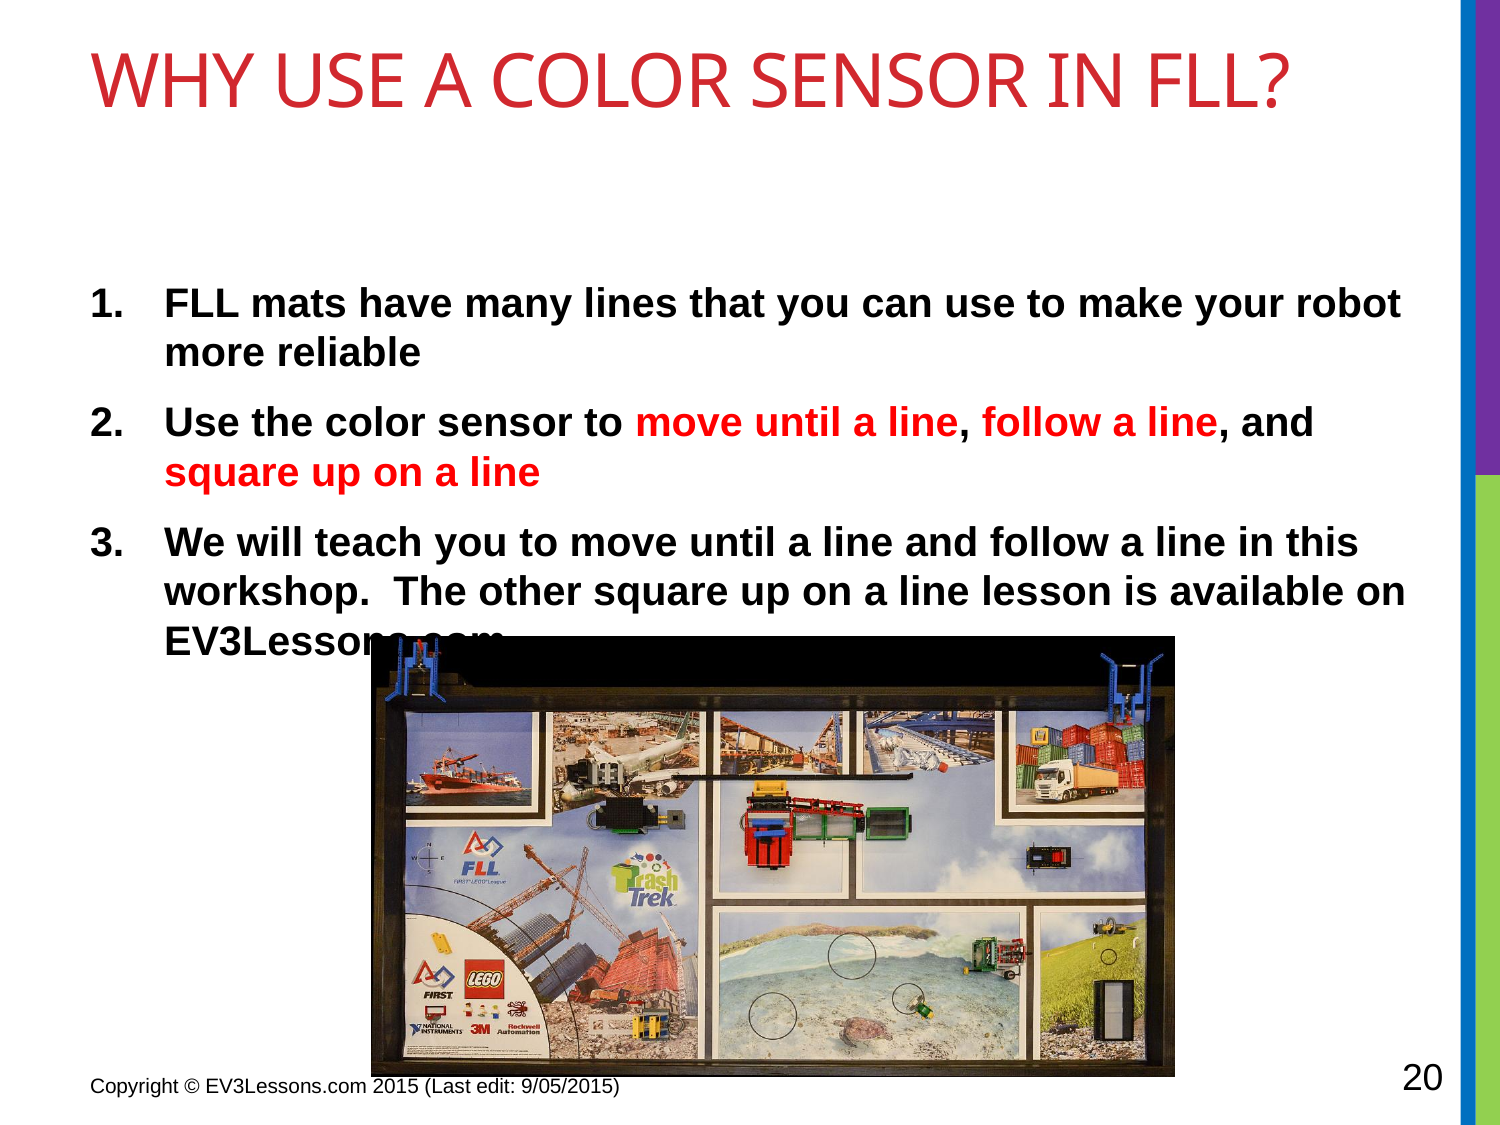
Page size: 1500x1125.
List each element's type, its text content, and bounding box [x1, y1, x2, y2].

list FLL mats have many lines that you can use to make your robot more reliable Use the color sensor to move until a line, follow a line, and square up on a line We will teach you to move until a line and follow a line in this workshop. The other square up on a line lesson is available on EV3Lessons.com [75, 268, 1428, 672]
slide_number 20 [1387, 1045, 1491, 1106]
footer Copyright © EV3Lessons.com 2015 (Last edit: 9/05/2015) [75, 1065, 638, 1112]
title Why use a Color Sensor in FLL? [75, 25, 1428, 250]
picture [370, 635, 1175, 1078]
